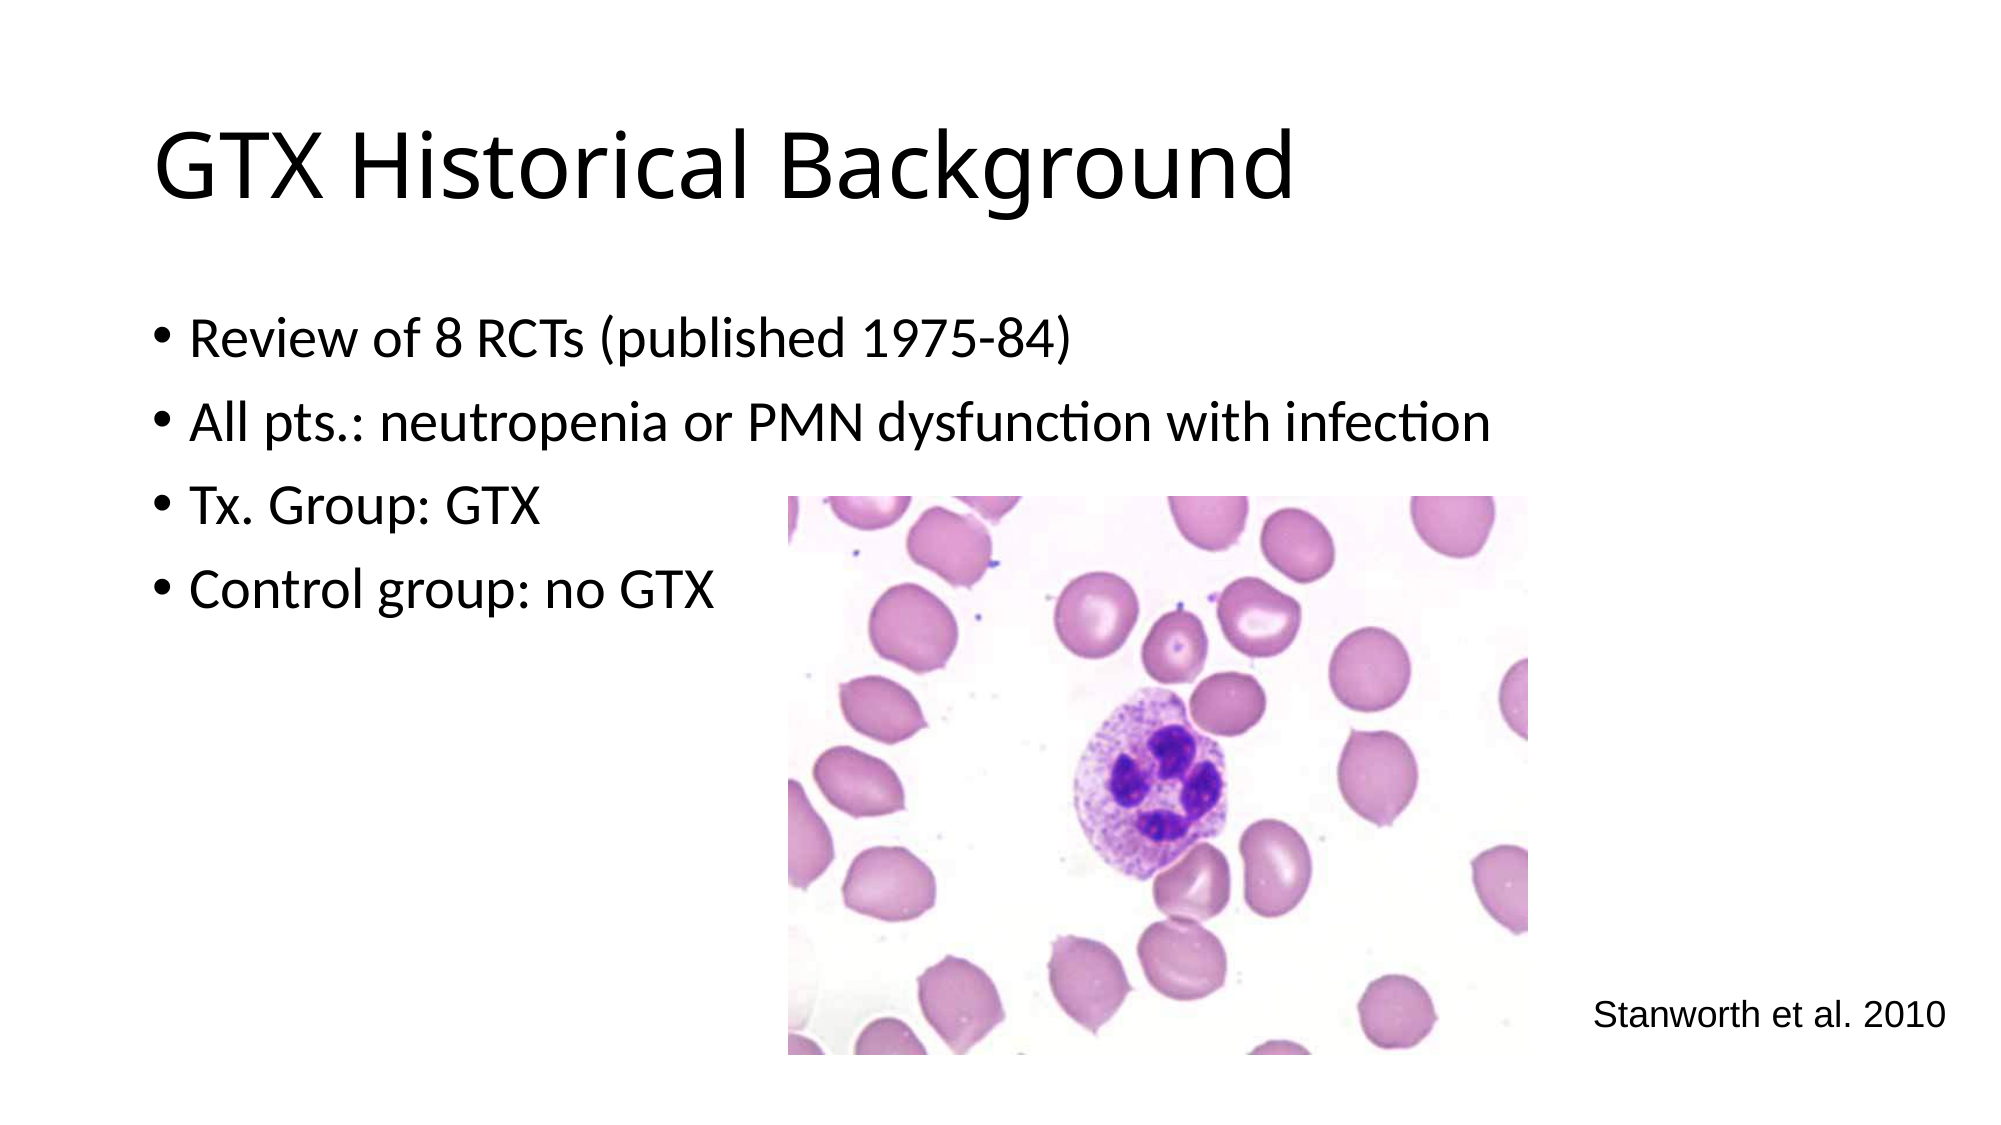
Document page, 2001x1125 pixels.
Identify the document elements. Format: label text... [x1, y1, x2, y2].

picture [787, 496, 1528, 1055]
title GTX Historical Background [137, 59, 1863, 278]
text_box Stanworth et al. 2010 [1578, 983, 1962, 1043]
list Review of 8 RCTs (published 1975-84) All pts.: neutropenia or PMN dysfunction with infection Tx. Group: GTX Control group: no GTX [137, 299, 1863, 1014]
